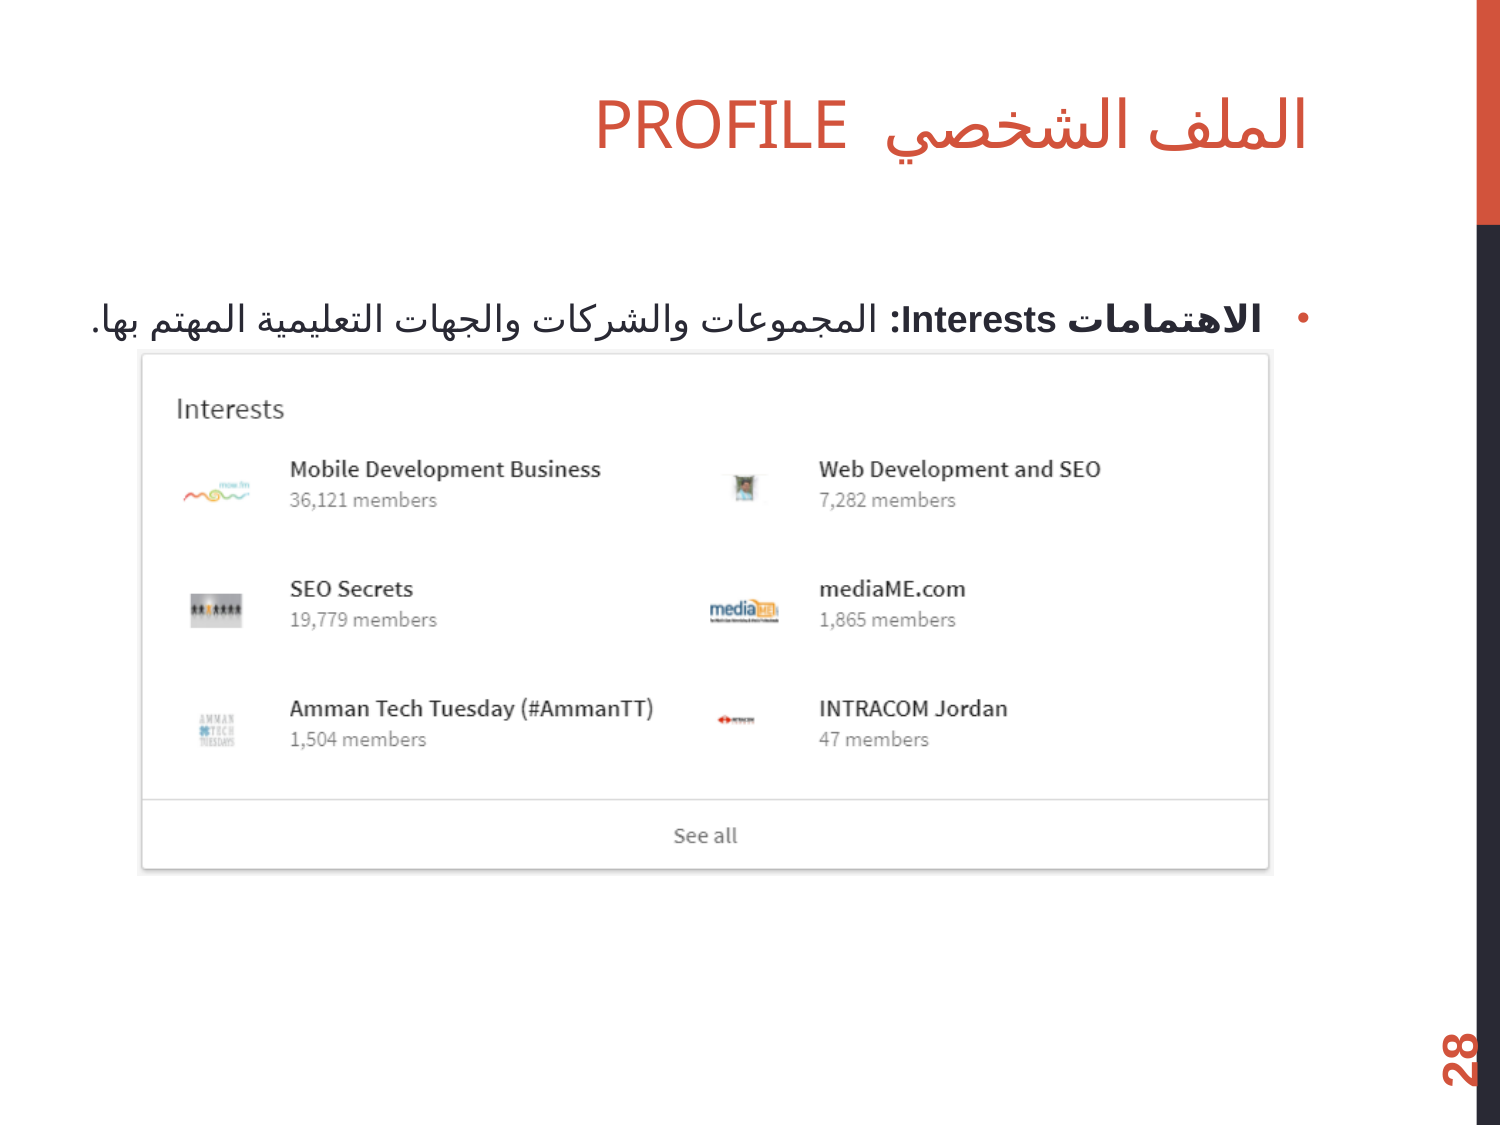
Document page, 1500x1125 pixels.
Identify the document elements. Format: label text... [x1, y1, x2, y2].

title الملف الشخصي Profile [75, 24, 1325, 250]
slide_number 28 [1427, 887, 1488, 1104]
picture [136, 349, 1274, 877]
list الاهتمامات Interests: المجموعات والشركات والجهات التعليمية المهتم بها. [75, 287, 1325, 1005]
